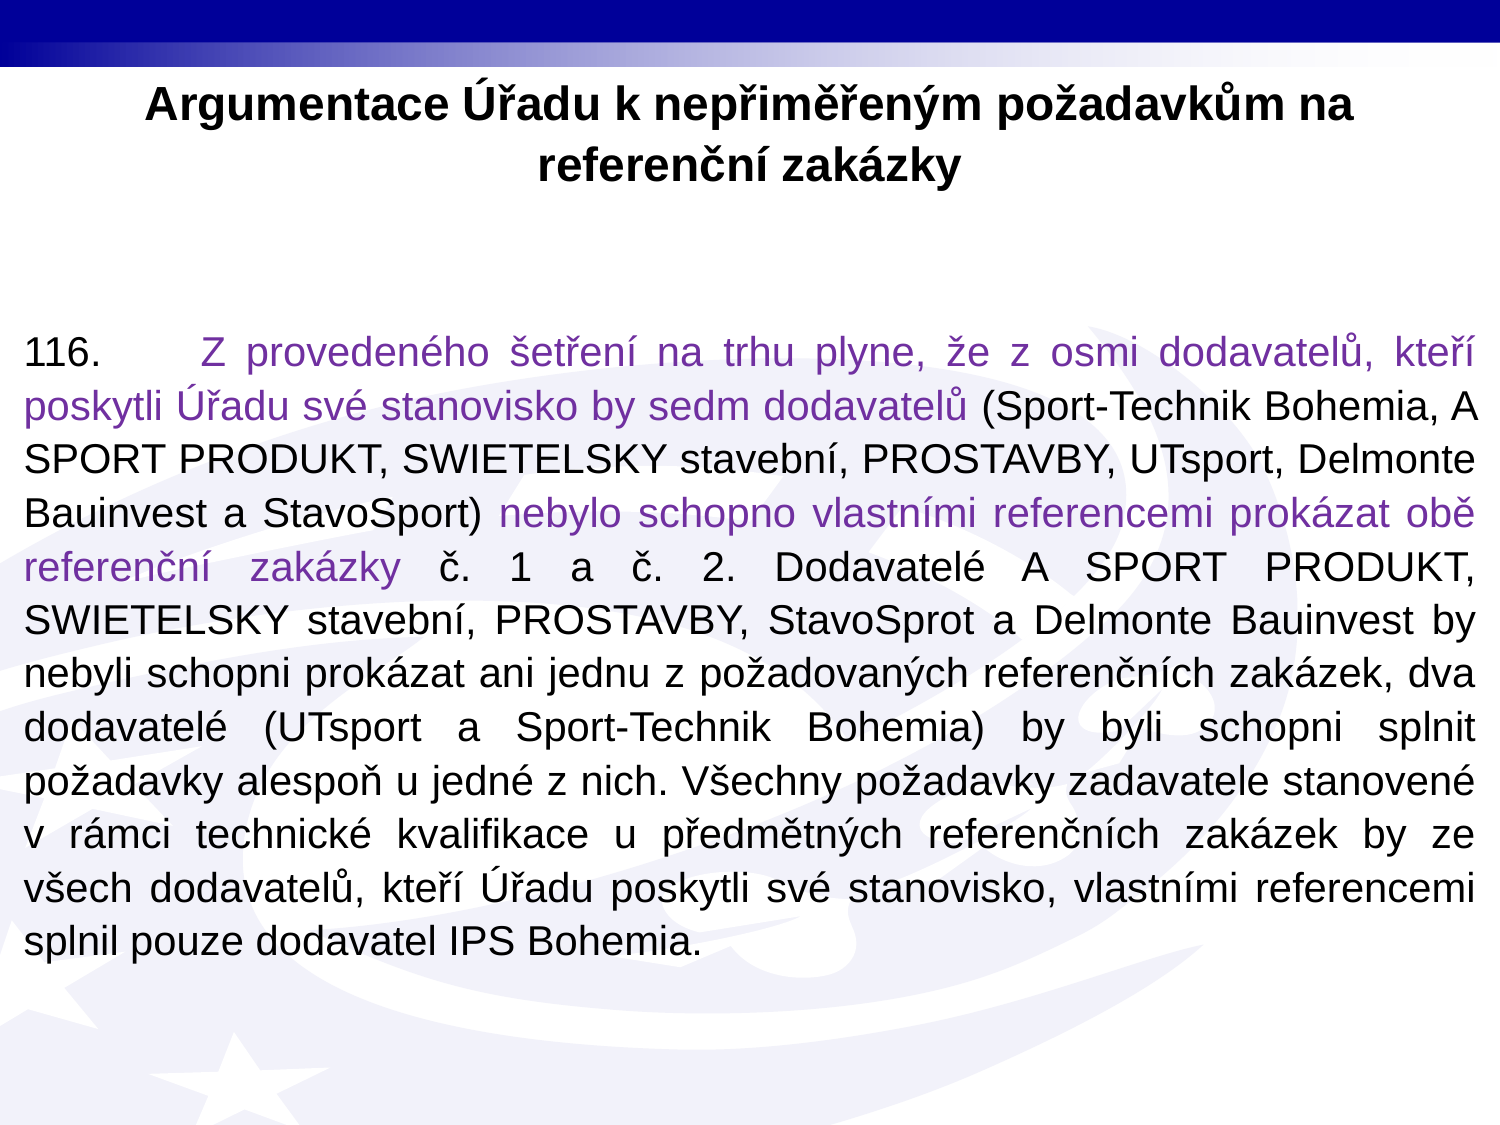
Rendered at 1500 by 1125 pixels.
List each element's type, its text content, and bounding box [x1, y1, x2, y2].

text_box 116. Z provedeného šetření na trhu plyne, že z osmi dodavatelů, kteří poskytli Úřadu své stanovisko by sedm dodavatelů (Sport-Technik Bohemia, A SPORT PRODUKT, SWIETELSKY stavební, PROSTAVBY, UTsport, Delmonte Bauinvest a StavoSport) nebylo schopno vlastními referencemi prokázat obě referenční zakázky č. 1 a č. 2. Dodavatelé A SPORT PRODUKT, SWIETELSKY stavební, PROSTAVBY, StavoSprot a Delmonte Bauinvest by nebyli schopni prokázat ani jednu z požadovaných referenčních zakázek, dva dodavatelé (UTsport a Sport-Technik Bohemia) by byli schopni splnit požadavky alespoň u jedné z nich. Všechny požadavky zadavatele stanovené v rámci technické kvalifikace u předmětných referenčních zakázek by ze všech dodavatelů, kteří Úřadu poskytli své stanovisko, vlastními referencemi splnil pouze dodavatel IPS Bohemia. [8, 314, 1492, 972]
text_box Argumentace Úřadu k nepřiměřeným požadavkům na referenční zakázky [29, 66, 1471, 192]
